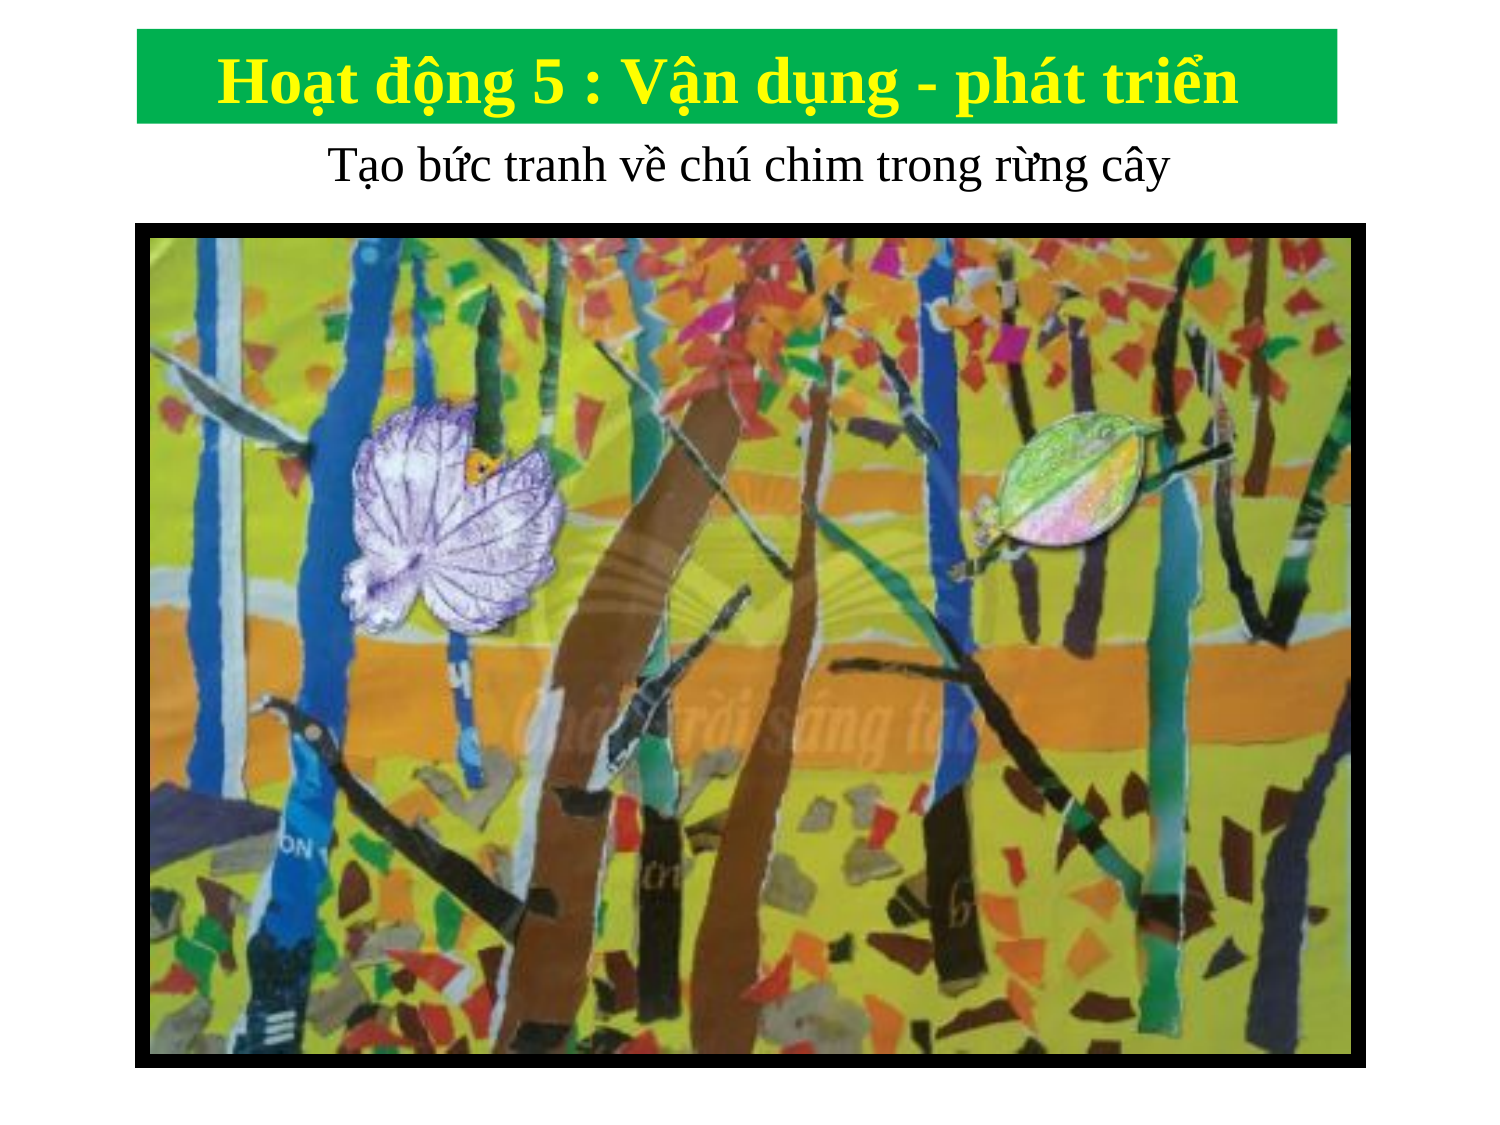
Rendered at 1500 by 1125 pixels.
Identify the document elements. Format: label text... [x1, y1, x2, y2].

picture [149, 237, 1352, 1055]
text_box Hoạt động 5 : Vận dụng - phát triển [136, 28, 1338, 124]
text_box Tạo bức tranh về chú chim trong rừng cây [312, 124, 1262, 199]
